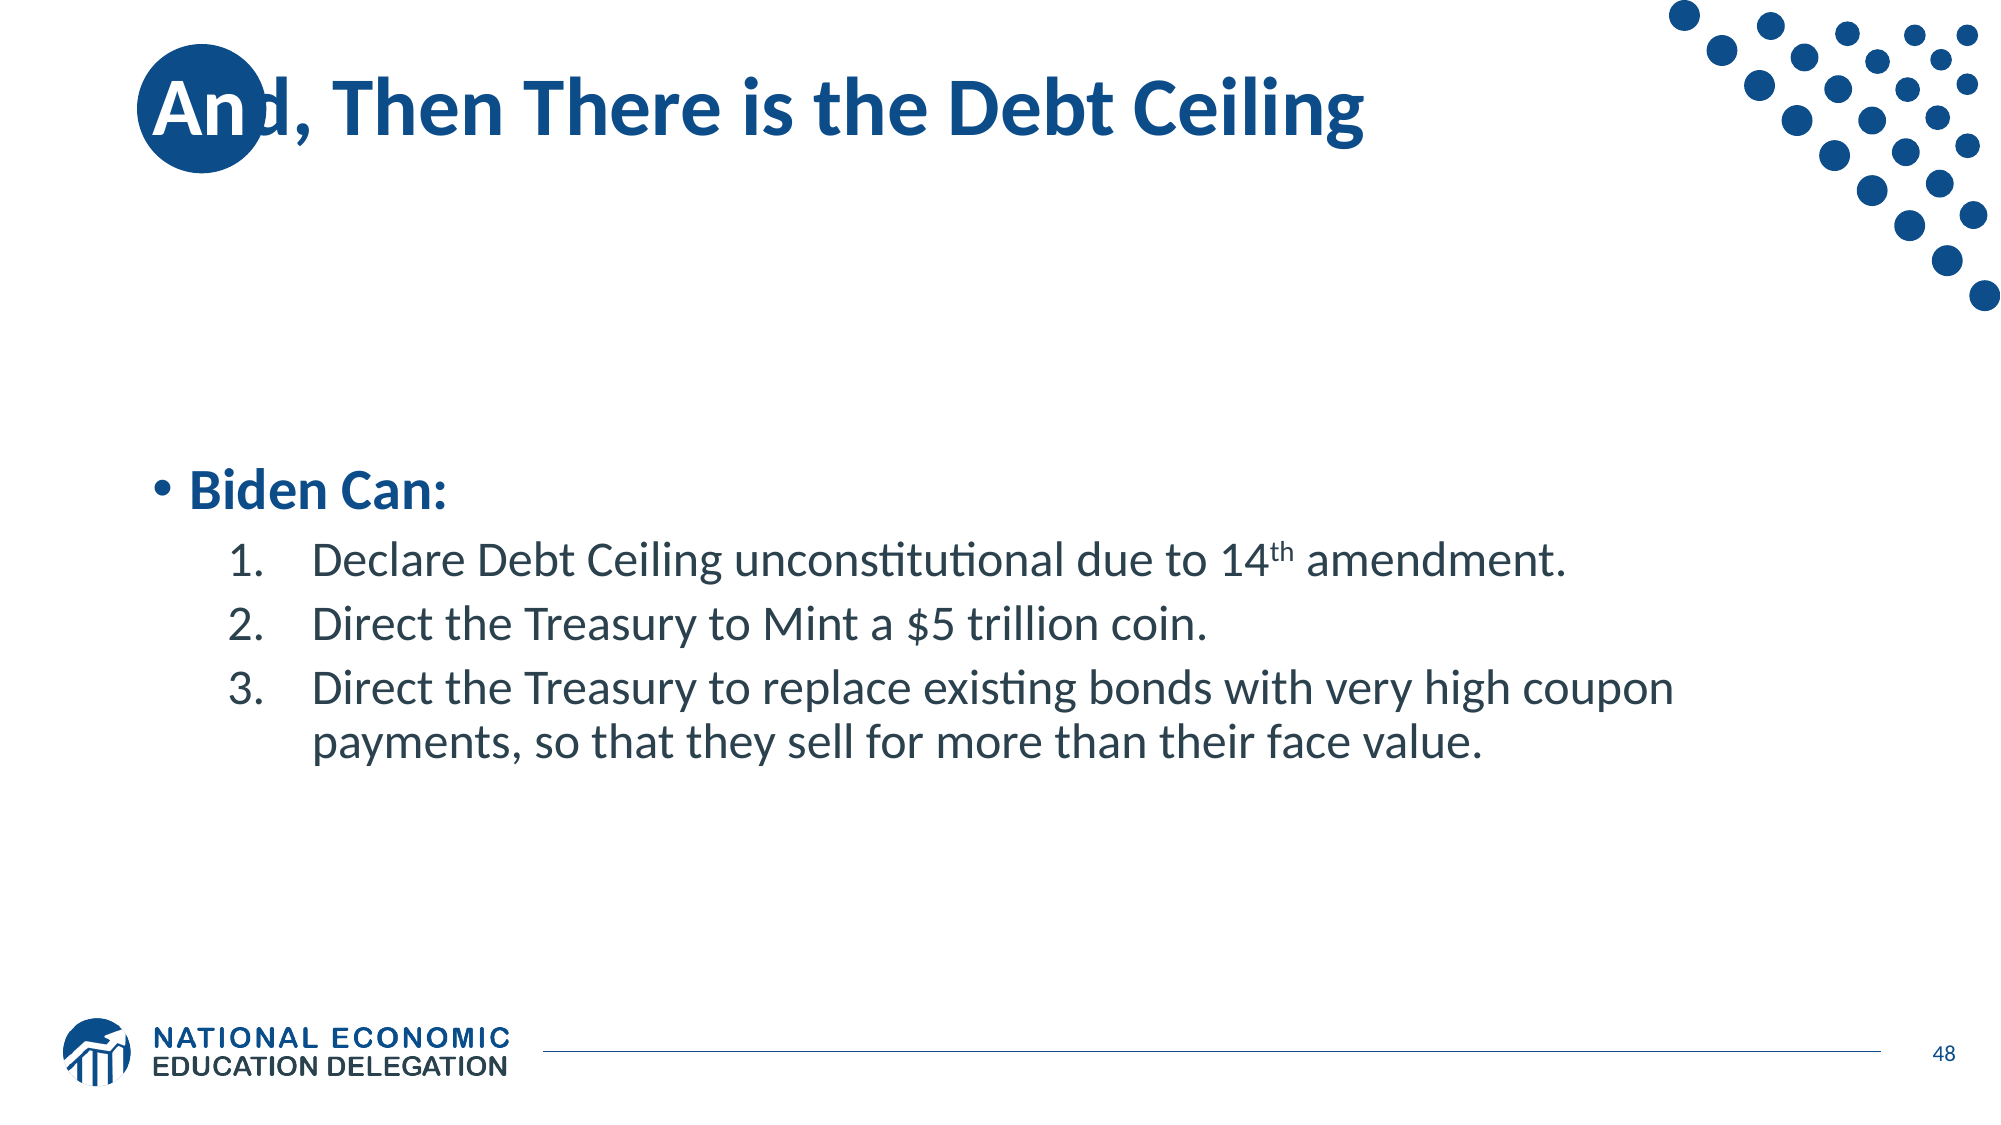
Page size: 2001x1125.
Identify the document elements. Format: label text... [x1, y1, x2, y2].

picture [55, 1013, 520, 1091]
slide_number 48 [1521, 1022, 1972, 1082]
list Biden Can: Declare Debt Ceiling unconstitutional due to 14th amendment. Direct the Treasury to Mint a $5 trillion coin. Direct the Treasury to replace existing bonds with very high coupon payments, so that they sell for more than their face value. [137, 257, 1863, 972]
title And, Then There is the Debt Ceiling [137, 0, 1863, 218]
